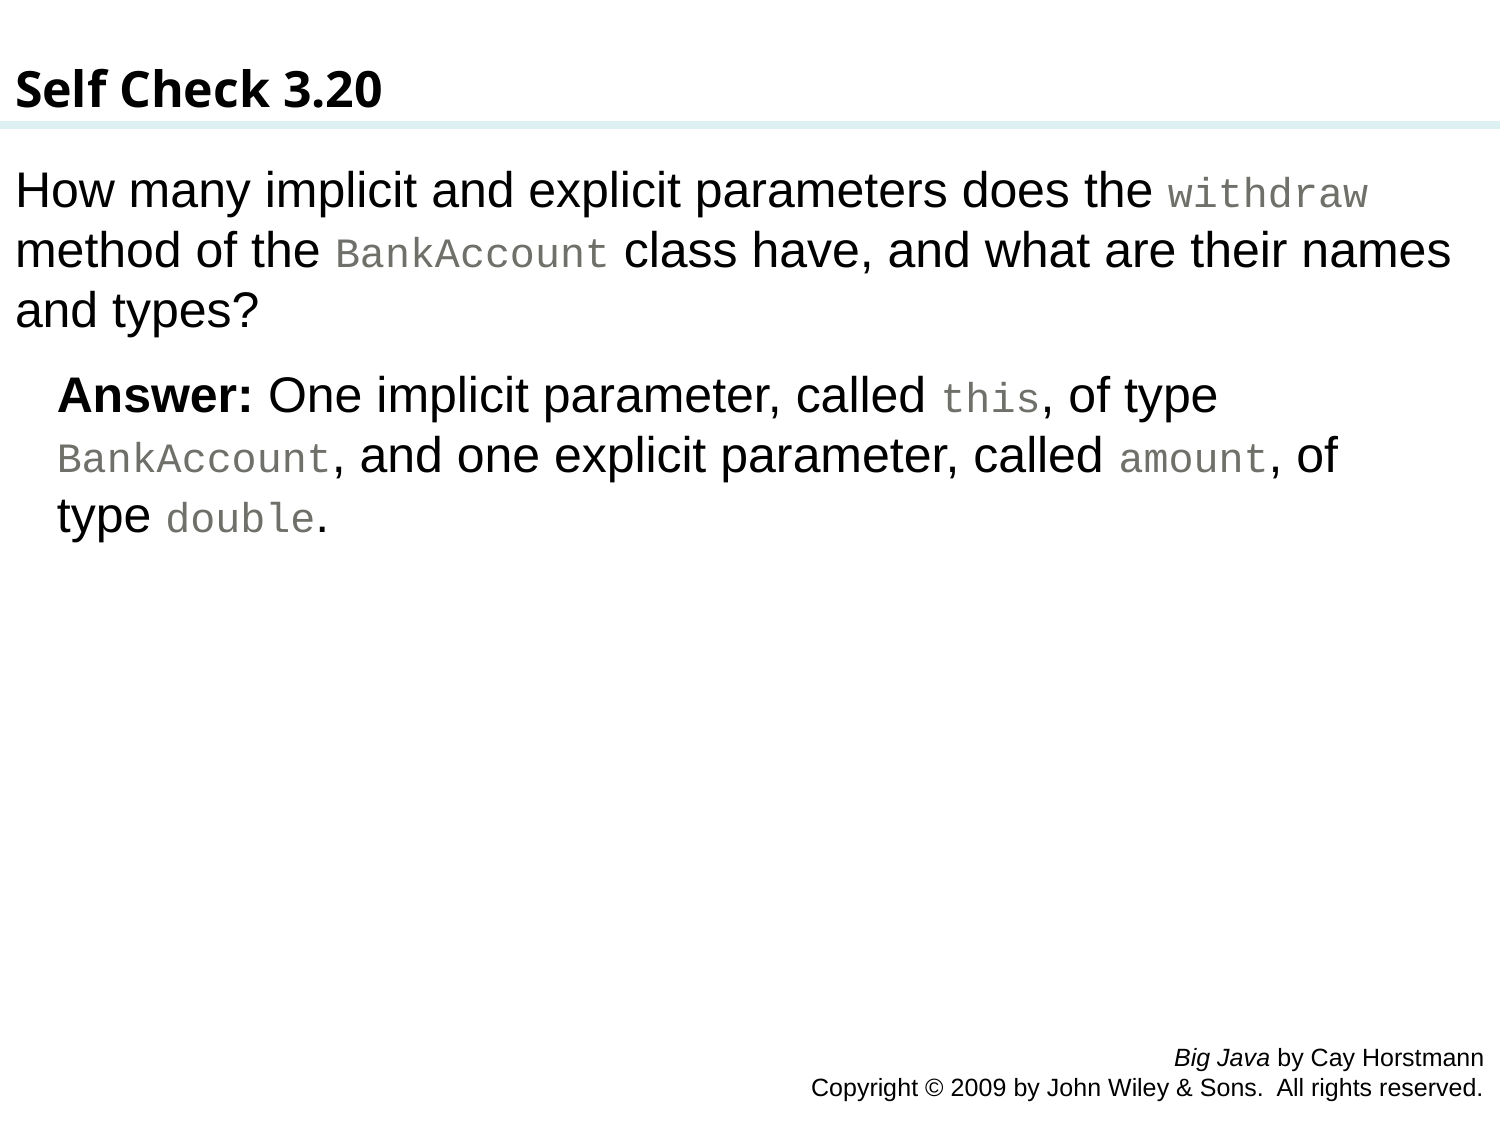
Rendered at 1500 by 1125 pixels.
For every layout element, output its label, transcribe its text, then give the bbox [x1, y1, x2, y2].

text_box Big Java by Cay Horstmann Copyright © 2009 by John Wiley & Sons. All rights reserved. [787, 1034, 1500, 1113]
text_box Self Check 3.20 [0, 49, 1150, 124]
text_box How many implicit and explicit parameters does the withdraw method of the BankAccount class have, and what are their names and types? Answer: One implicit parameter, called this, of type BankAccount, and one explicit parameter, called amount, of type double. [0, 145, 1500, 555]
